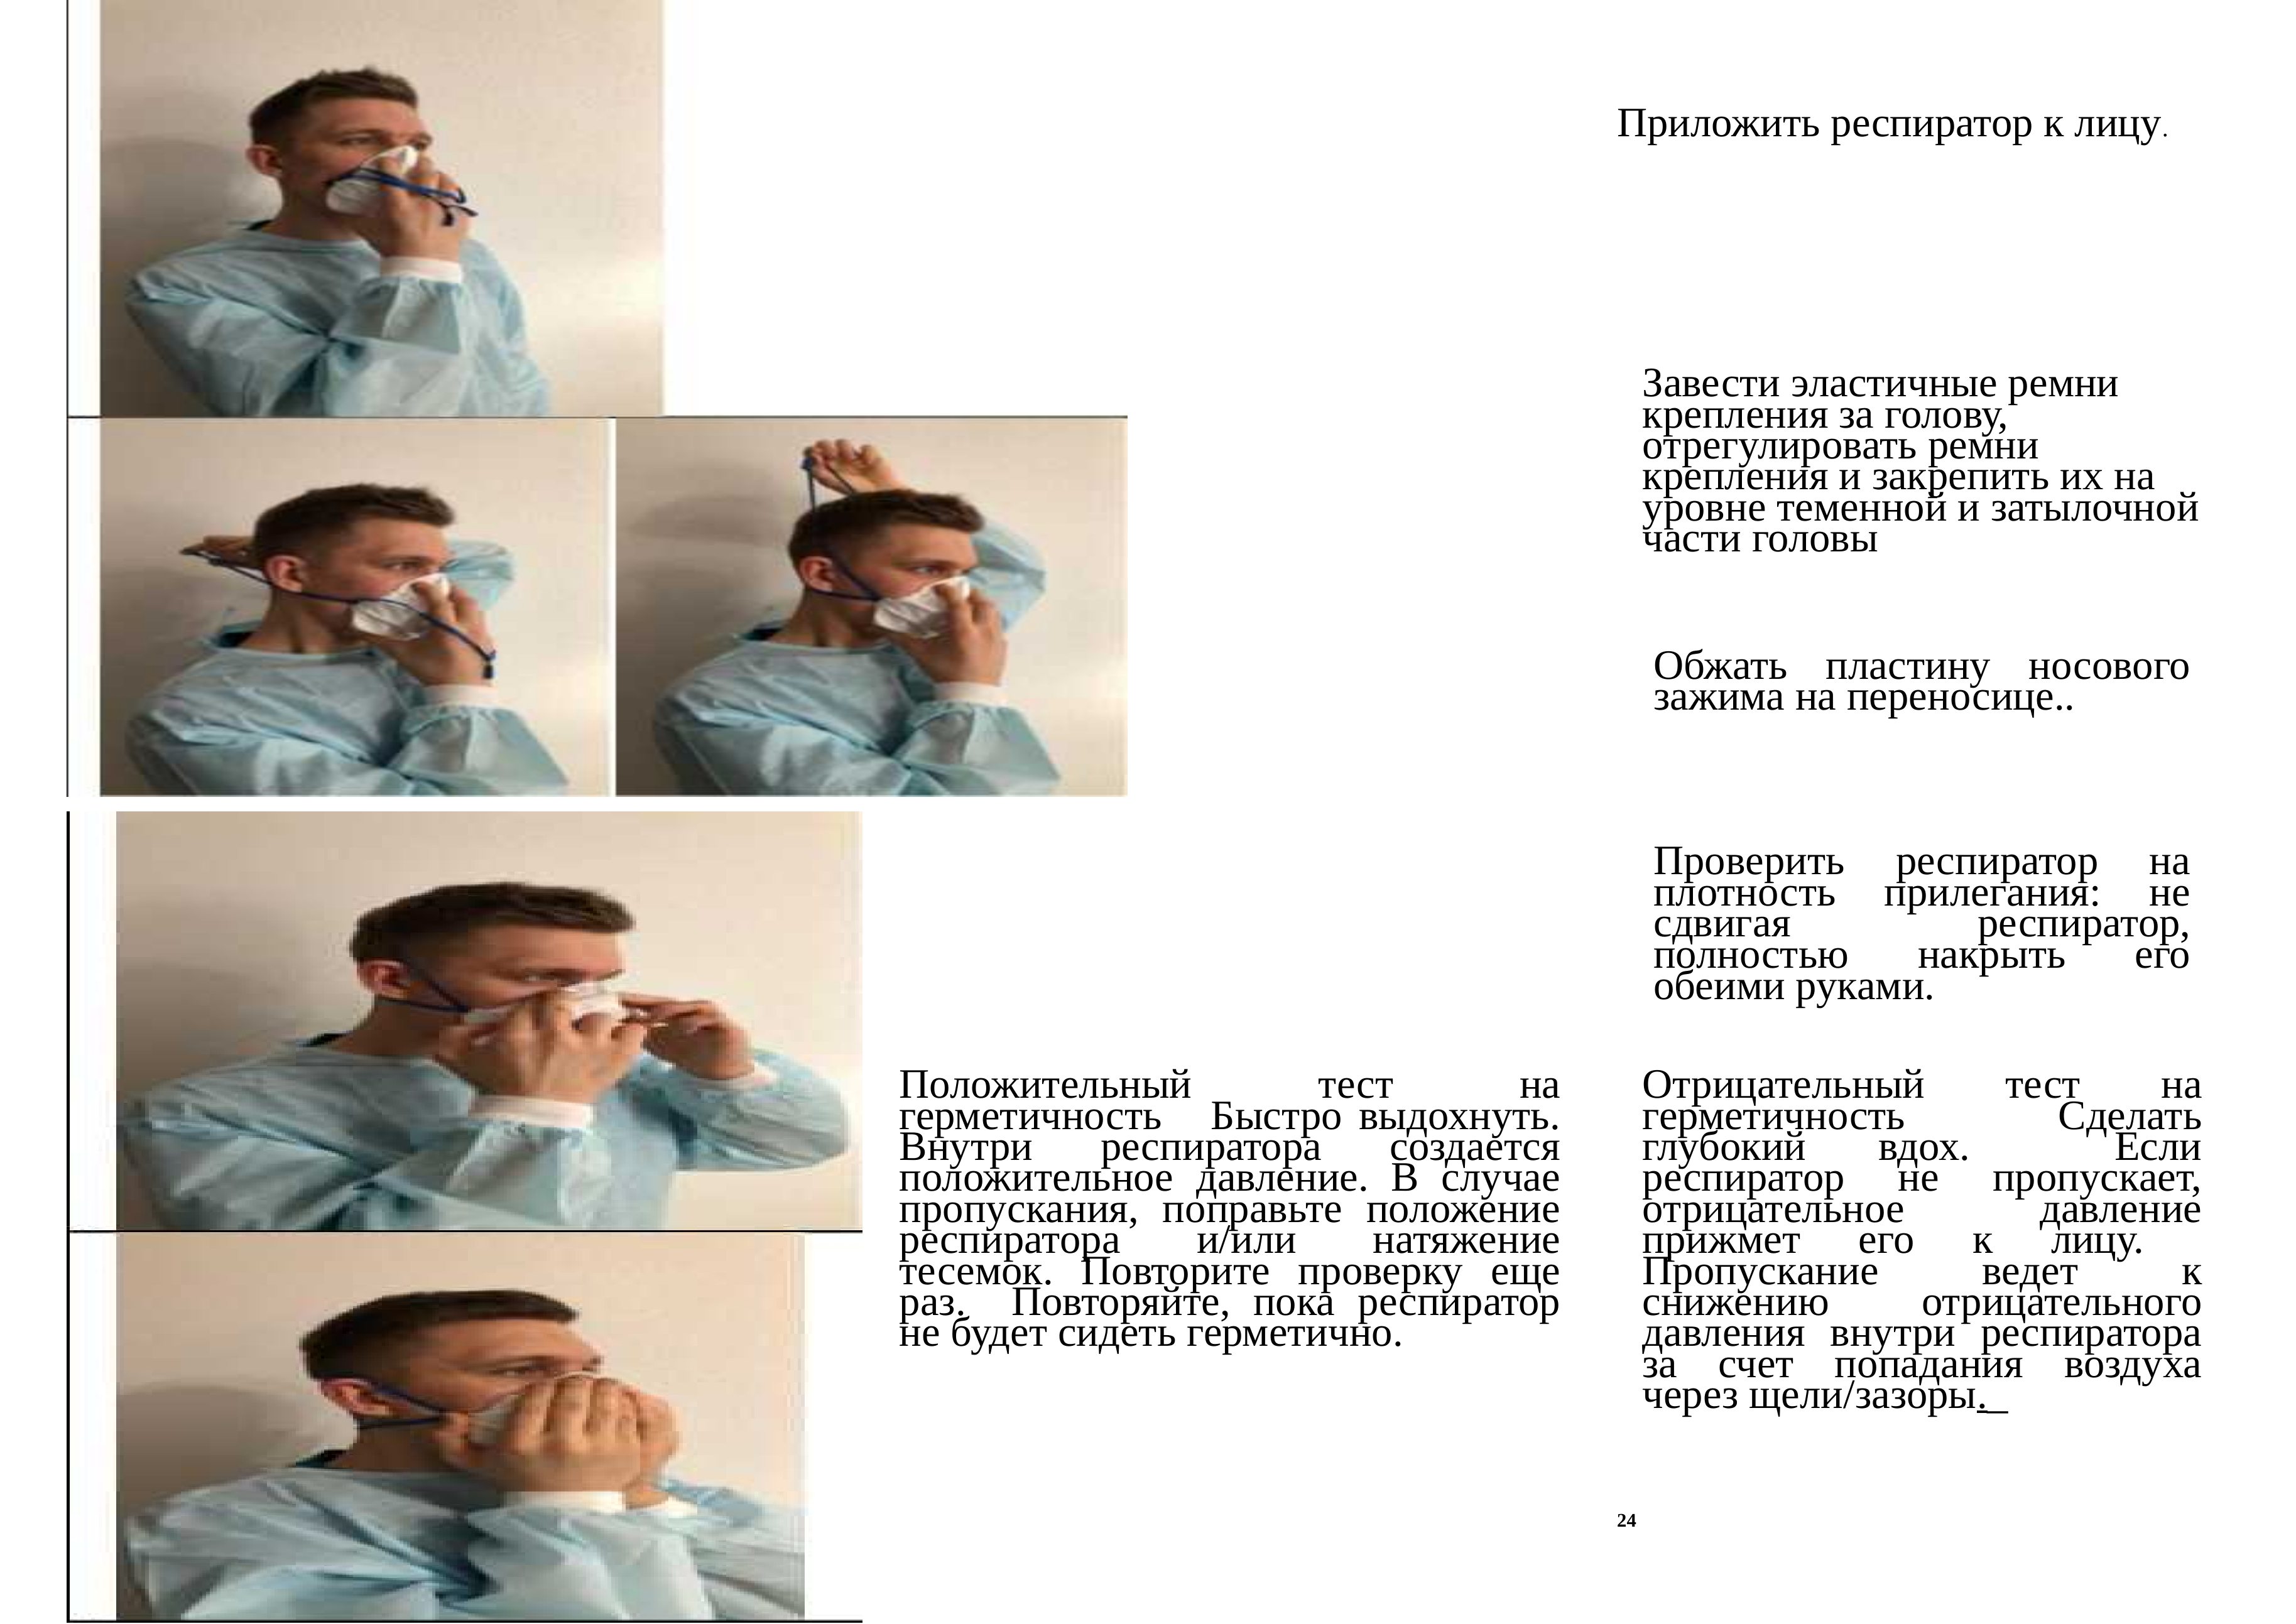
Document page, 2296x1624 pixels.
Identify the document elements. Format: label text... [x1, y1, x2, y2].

text_box Обжать пластину носового зажима на переносице.. Проверить респиратор на плотность прилегания: не сдвигая респиратор, полностью накрыть его обеими руками. [1653, 656, 2192, 988]
text_box 24 [1617, 1507, 1643, 1527]
text_box Отрицательный тест на герметичность Сделать глубокий вдох. Если респиратор не пропускает, отрицательное давление прижмет его к лицу. Пропускание ведет к снижению отрицательного давления внутри респиратора за счет попадания воздуха через щели/зазоры._ [1642, 1075, 2203, 1508]
picture [67, 0, 1128, 797]
text_box Завести эластичные ремни крепления за голову, отрегулировать ремни крепления и закрепить их на уровне теменной и затылочной части головы [1642, 374, 2200, 584]
text_box Приложить респиратор к лицу. [1617, 94, 2200, 251]
picture [67, 811, 863, 1623]
text_box Положительный тест на герметичность Быстро выдохнуть. Внутри респиратора создается положительное давление. В случае пропускания, поправьте положение респиратора и/или натяжение тесемок. Повторите проверку еще раз. Повторяйте, пока респиратор не будет сидеть герметично. [899, 1075, 1562, 1583]
